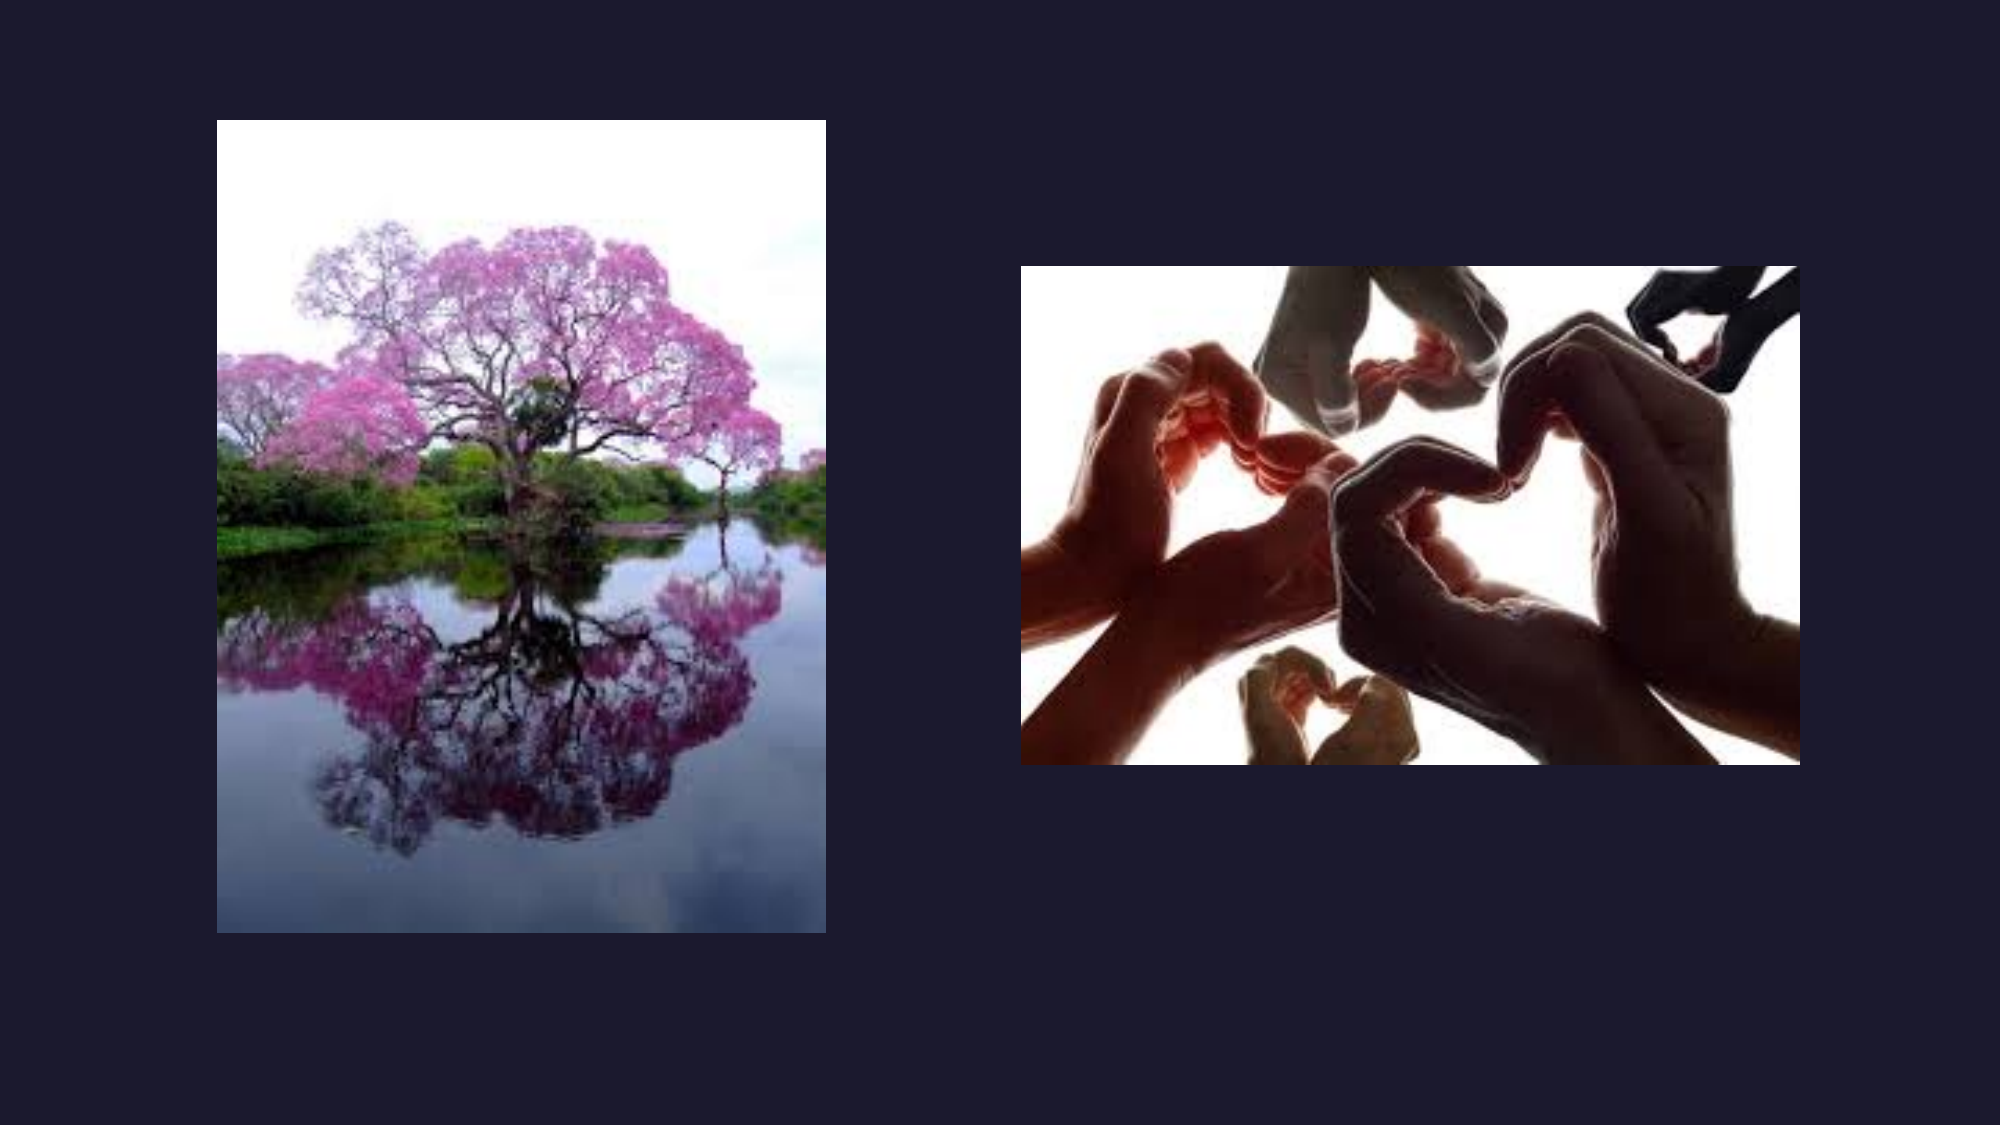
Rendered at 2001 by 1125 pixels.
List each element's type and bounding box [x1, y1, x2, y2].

picture [217, 120, 826, 933]
picture [1021, 266, 1800, 765]
